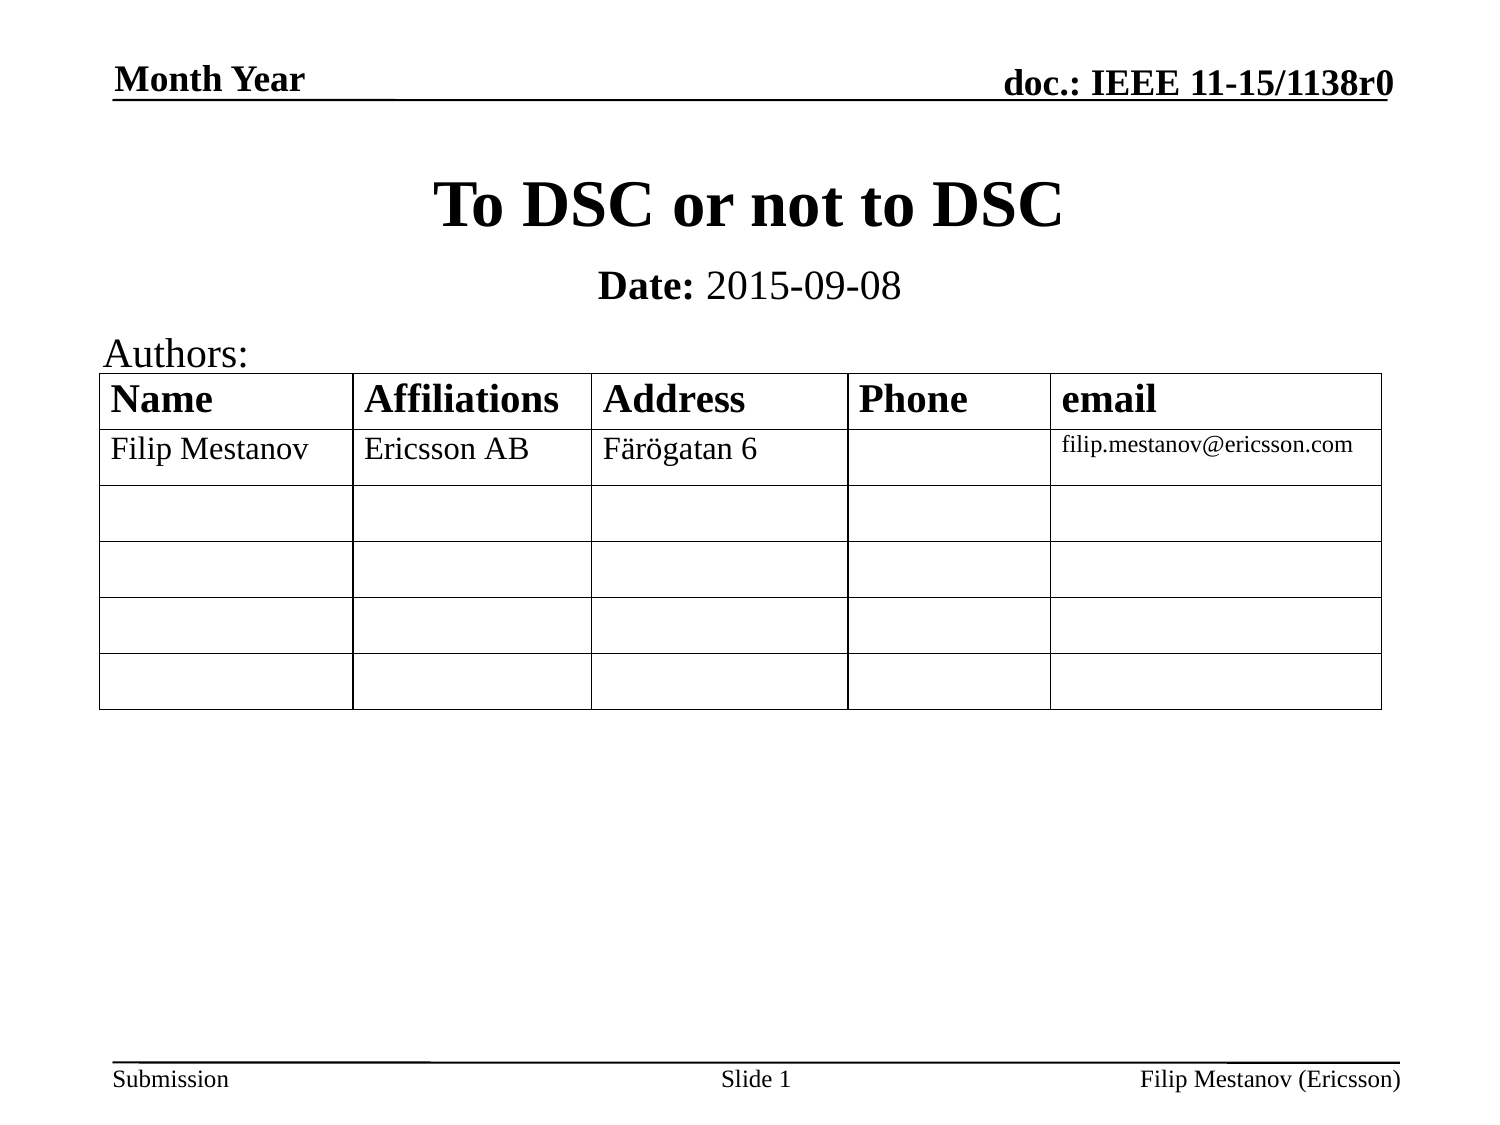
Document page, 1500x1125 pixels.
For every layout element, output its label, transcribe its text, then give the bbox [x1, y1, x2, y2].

title To DSC or not to DSC [112, 112, 1388, 249]
slide_number Month Year [114, 54, 493, 100]
footer Filip Mestanov (Ericsson) [902, 1061, 1402, 1093]
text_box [84, 373, 1410, 780]
slide_number Slide 1 [712, 1061, 800, 1123]
text_box Authors: [87, 318, 325, 371]
list Date: 2015-09-08 [112, 249, 1388, 316]
